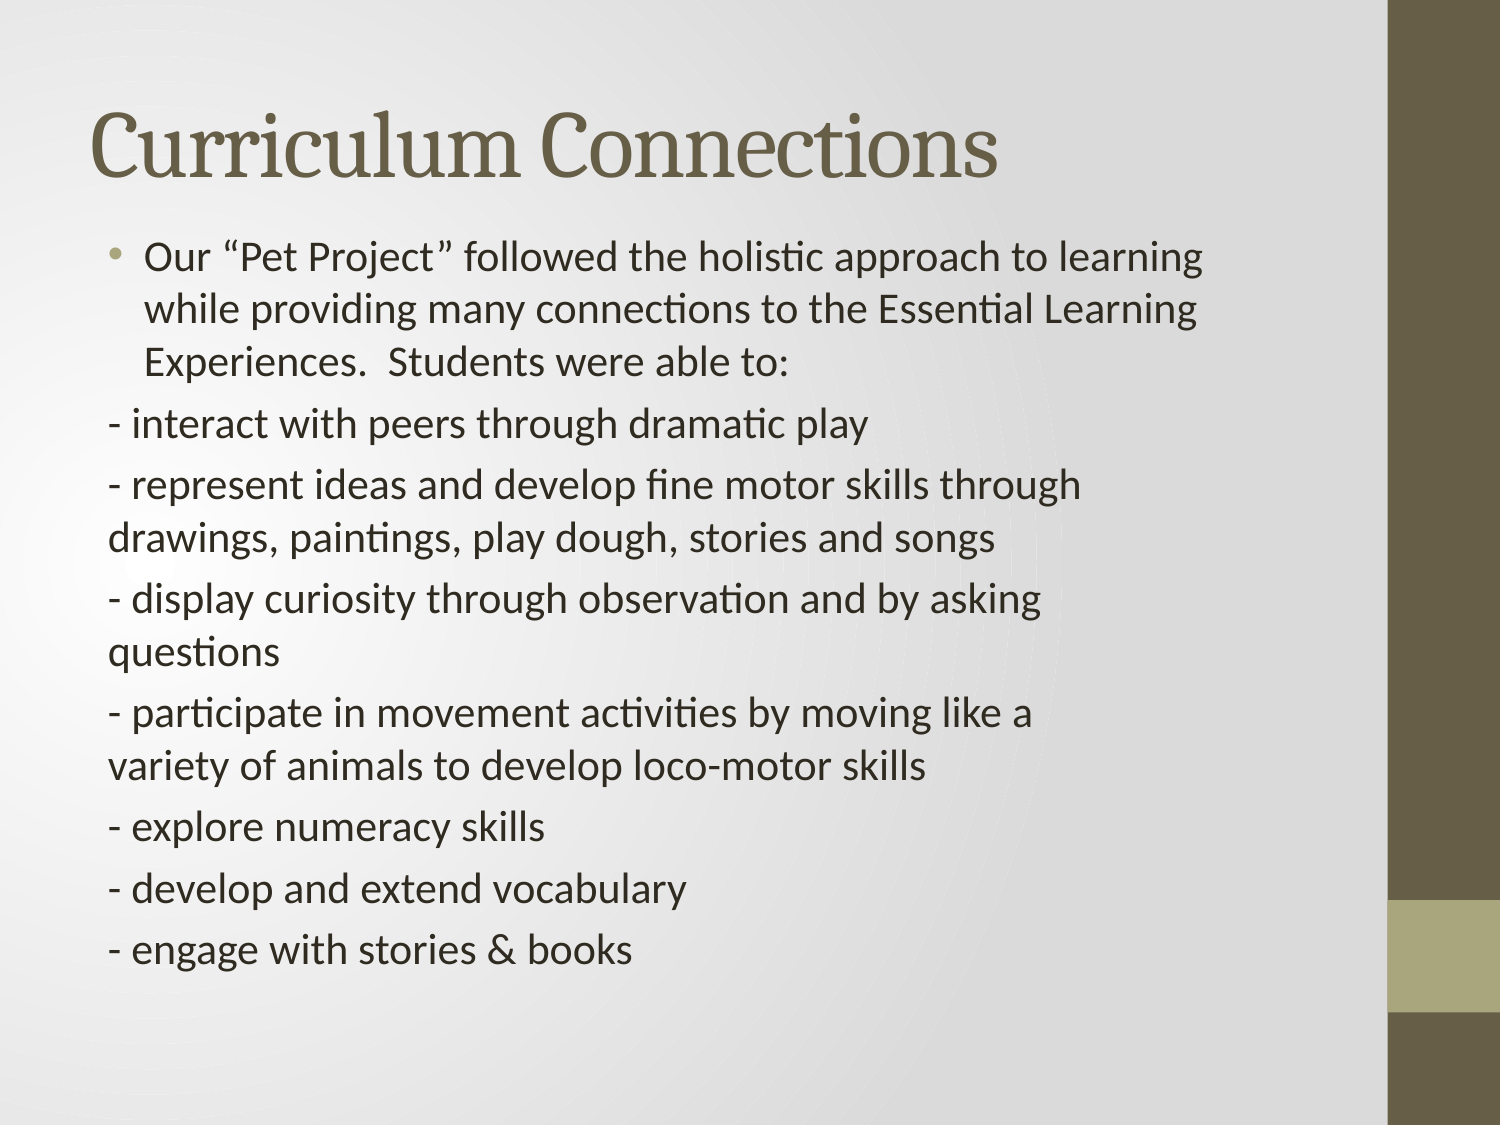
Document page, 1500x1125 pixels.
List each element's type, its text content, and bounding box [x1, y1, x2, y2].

list Our “Pet Project” followed the holistic approach to learning while providing many connections to the Essential Learning Experiences. Students were able to: - interact with peers through dramatic play - represent ideas and develop fine motor skills through drawings, paintings, play dough, stories and songs - display curiosity through observation and by asking questions - participate in movement activities by moving like a variety of animals to develop loco-motor skills - explore numeracy skills - develop and extend vocabulary - engage with stories & books [75, 219, 1325, 1050]
title Curriculum Connections [75, 45, 1325, 219]
